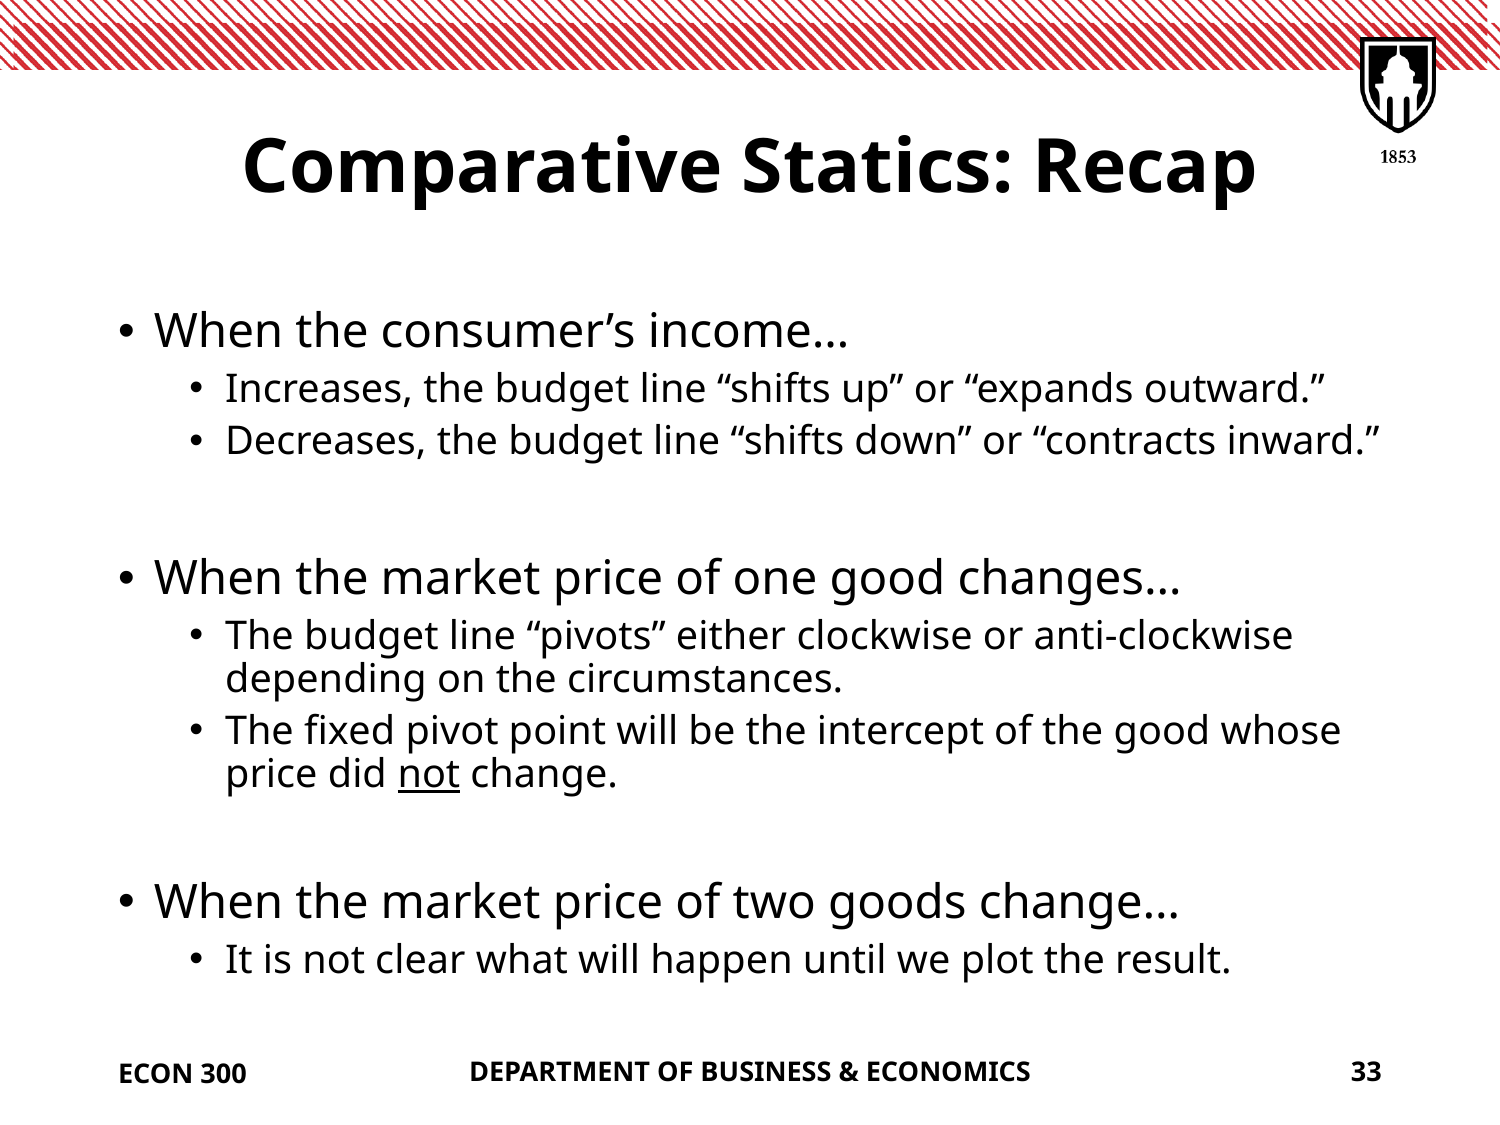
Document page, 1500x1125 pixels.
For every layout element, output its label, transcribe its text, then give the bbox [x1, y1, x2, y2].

picture [0, 0, 1500, 163]
slide_number ECON 300 [103, 1042, 277, 1103]
list When the consumer’s income… Increases, the budget line “shifts up” or “expands outward.” Decreases, the budget line “shifts down” or “contracts inward.” When the market price of one good changes… The budget line “pivots” either clockwise or anti-clockwise depending on the circumstances. The fixed pivot point will be the intercept of the good whose price did not change. When the market price of two goods change… It is not clear what will happen until we plot the result. [103, 299, 1397, 1014]
footer DEPARTMENT OF BUSINESS & ECONOMICS [277, 1042, 1059, 1103]
slide_number 33 [1059, 1042, 1397, 1103]
title Comparative Statics: Recap [103, 59, 1397, 278]
